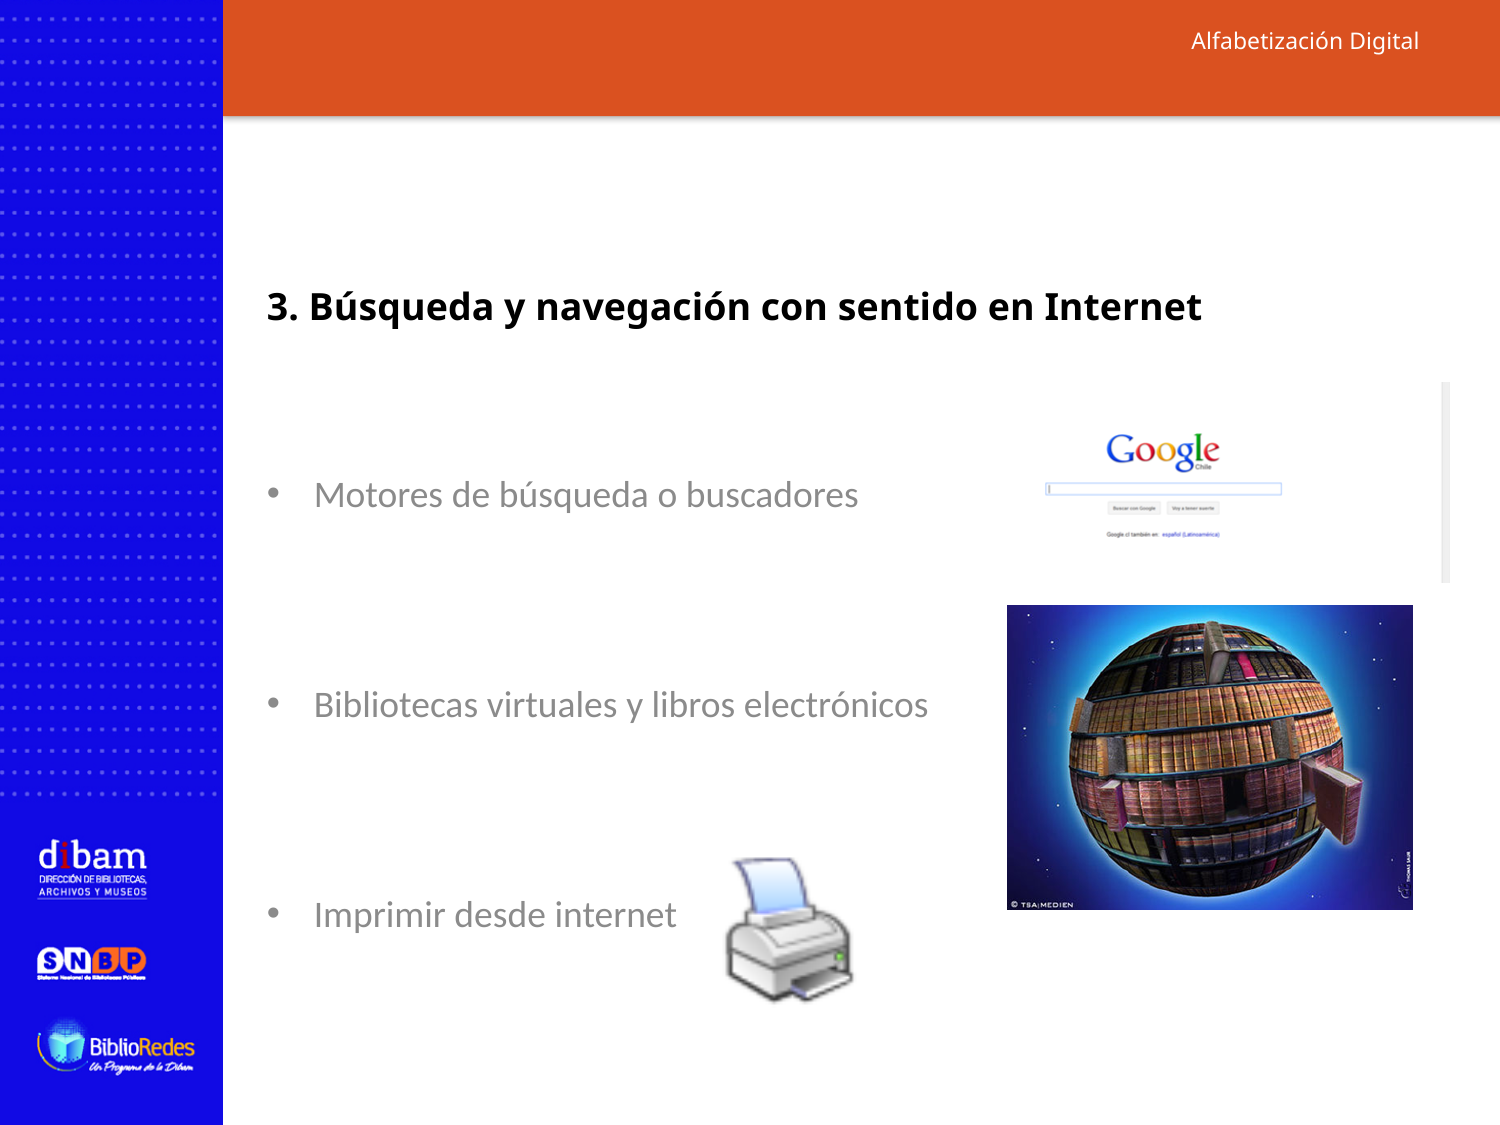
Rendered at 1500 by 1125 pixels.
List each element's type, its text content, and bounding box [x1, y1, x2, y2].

picture [886, 382, 1451, 583]
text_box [225, 0, 1500, 117]
picture [0, 0, 223, 1125]
picture [1006, 605, 1413, 911]
picture [714, 853, 870, 1008]
subtitle 3. Búsqueda y navegación con sentido en Internet Motores de búsqueda o buscadores Bibliotecas virtuales y libros electrónicos Imprimir desde internet [251, 220, 1472, 1066]
